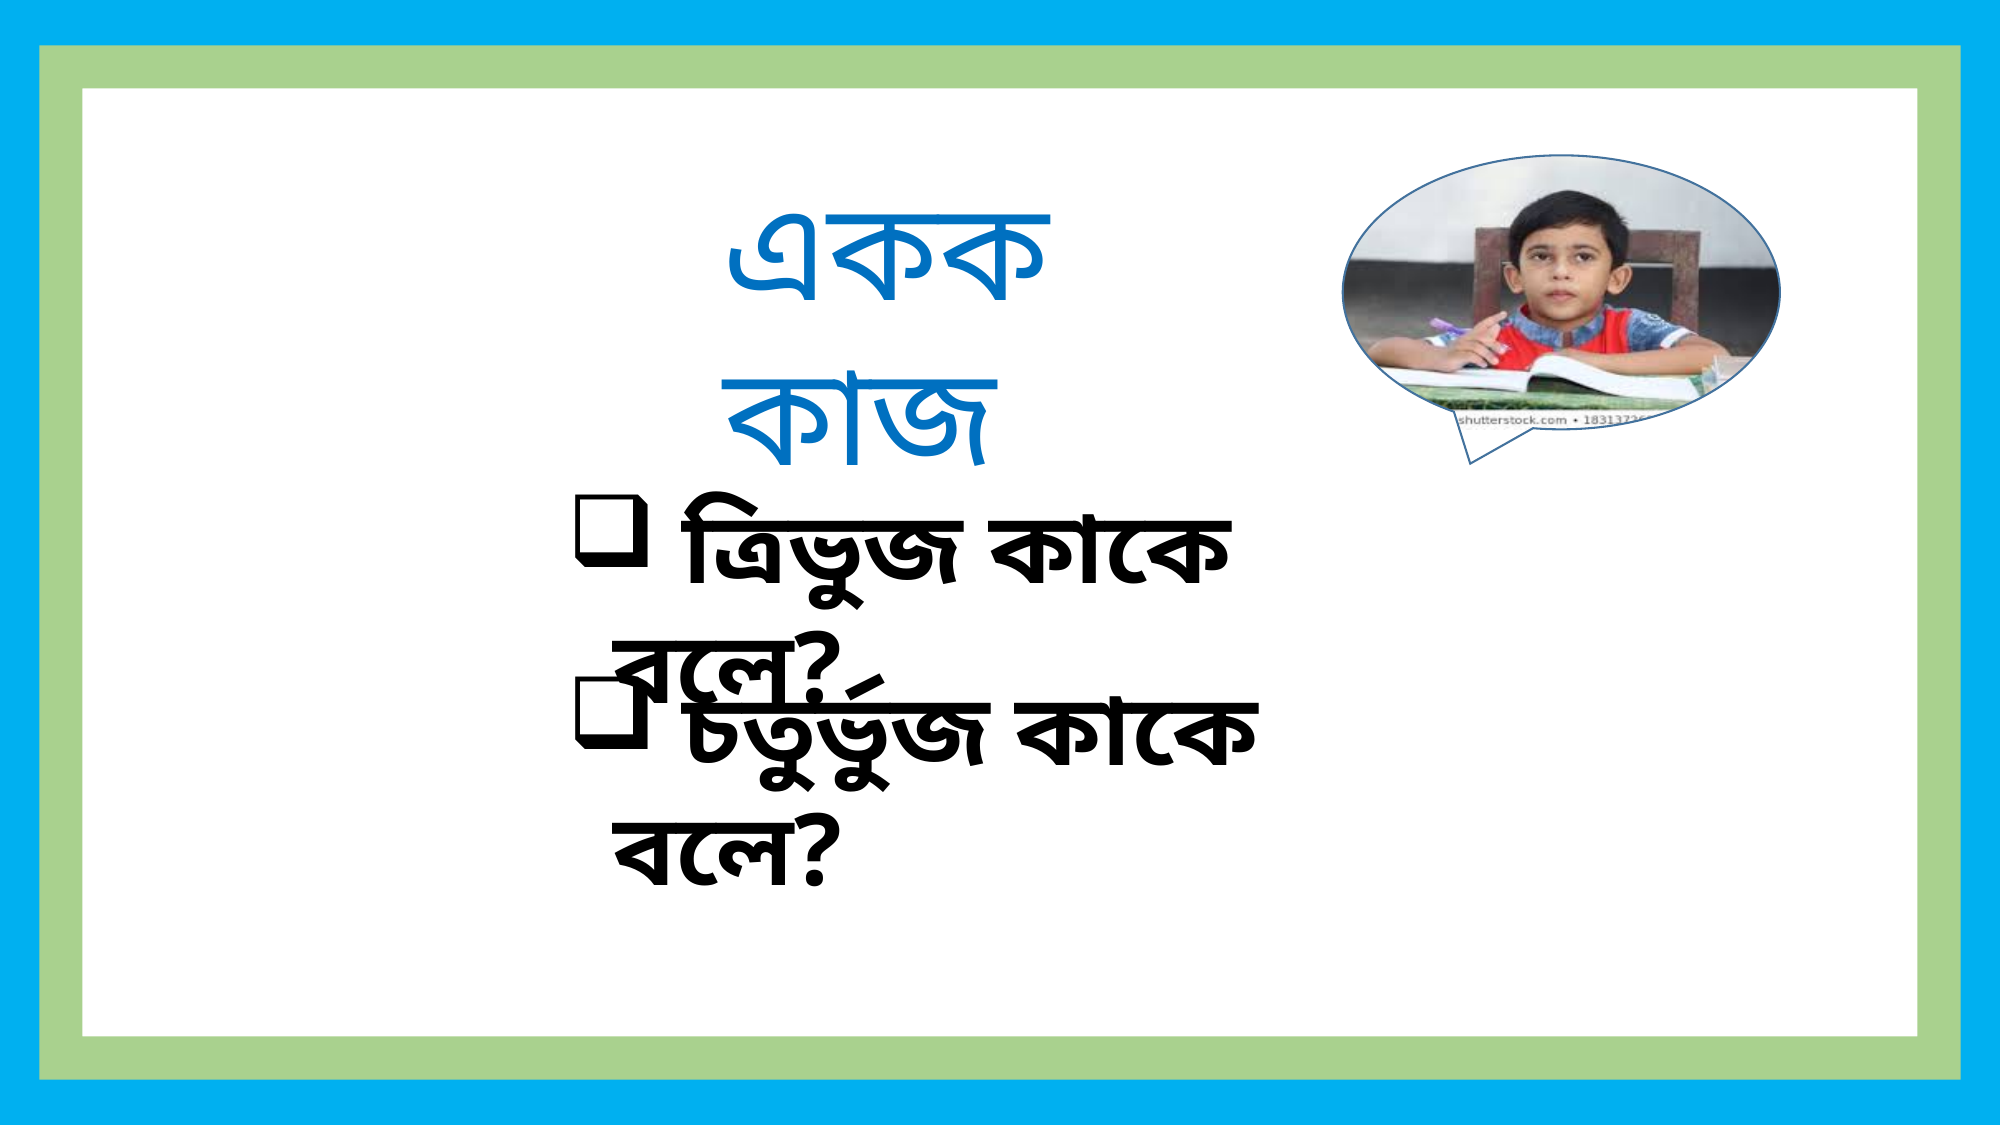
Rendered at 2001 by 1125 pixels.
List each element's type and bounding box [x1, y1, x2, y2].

text_box [0, 0, 2000, 1125]
